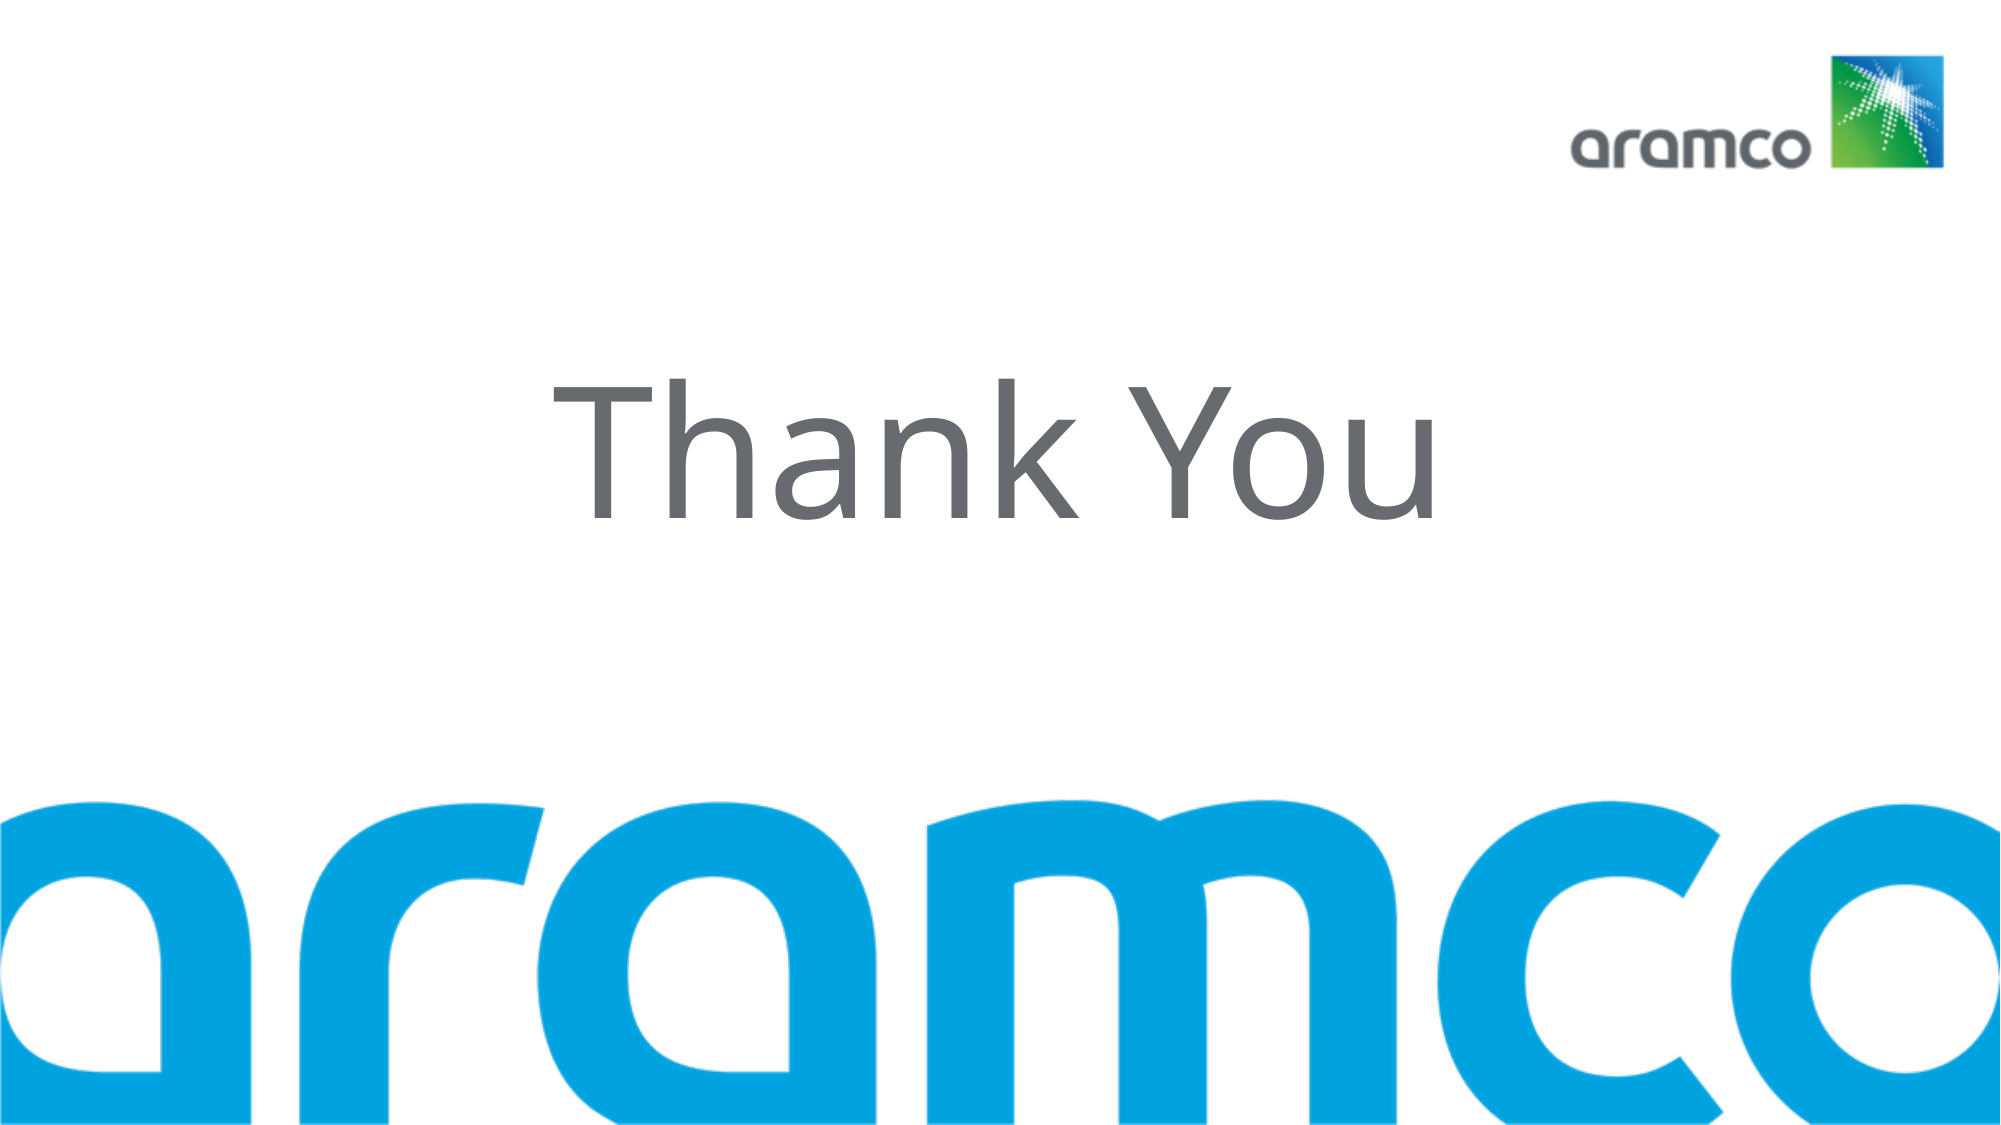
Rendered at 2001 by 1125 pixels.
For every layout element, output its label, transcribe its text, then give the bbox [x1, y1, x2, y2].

picture [1558, 33, 1966, 207]
picture [0, 794, 2000, 1125]
picture [1810, 885, 2000, 1073]
title Thank You [99, 328, 1901, 594]
